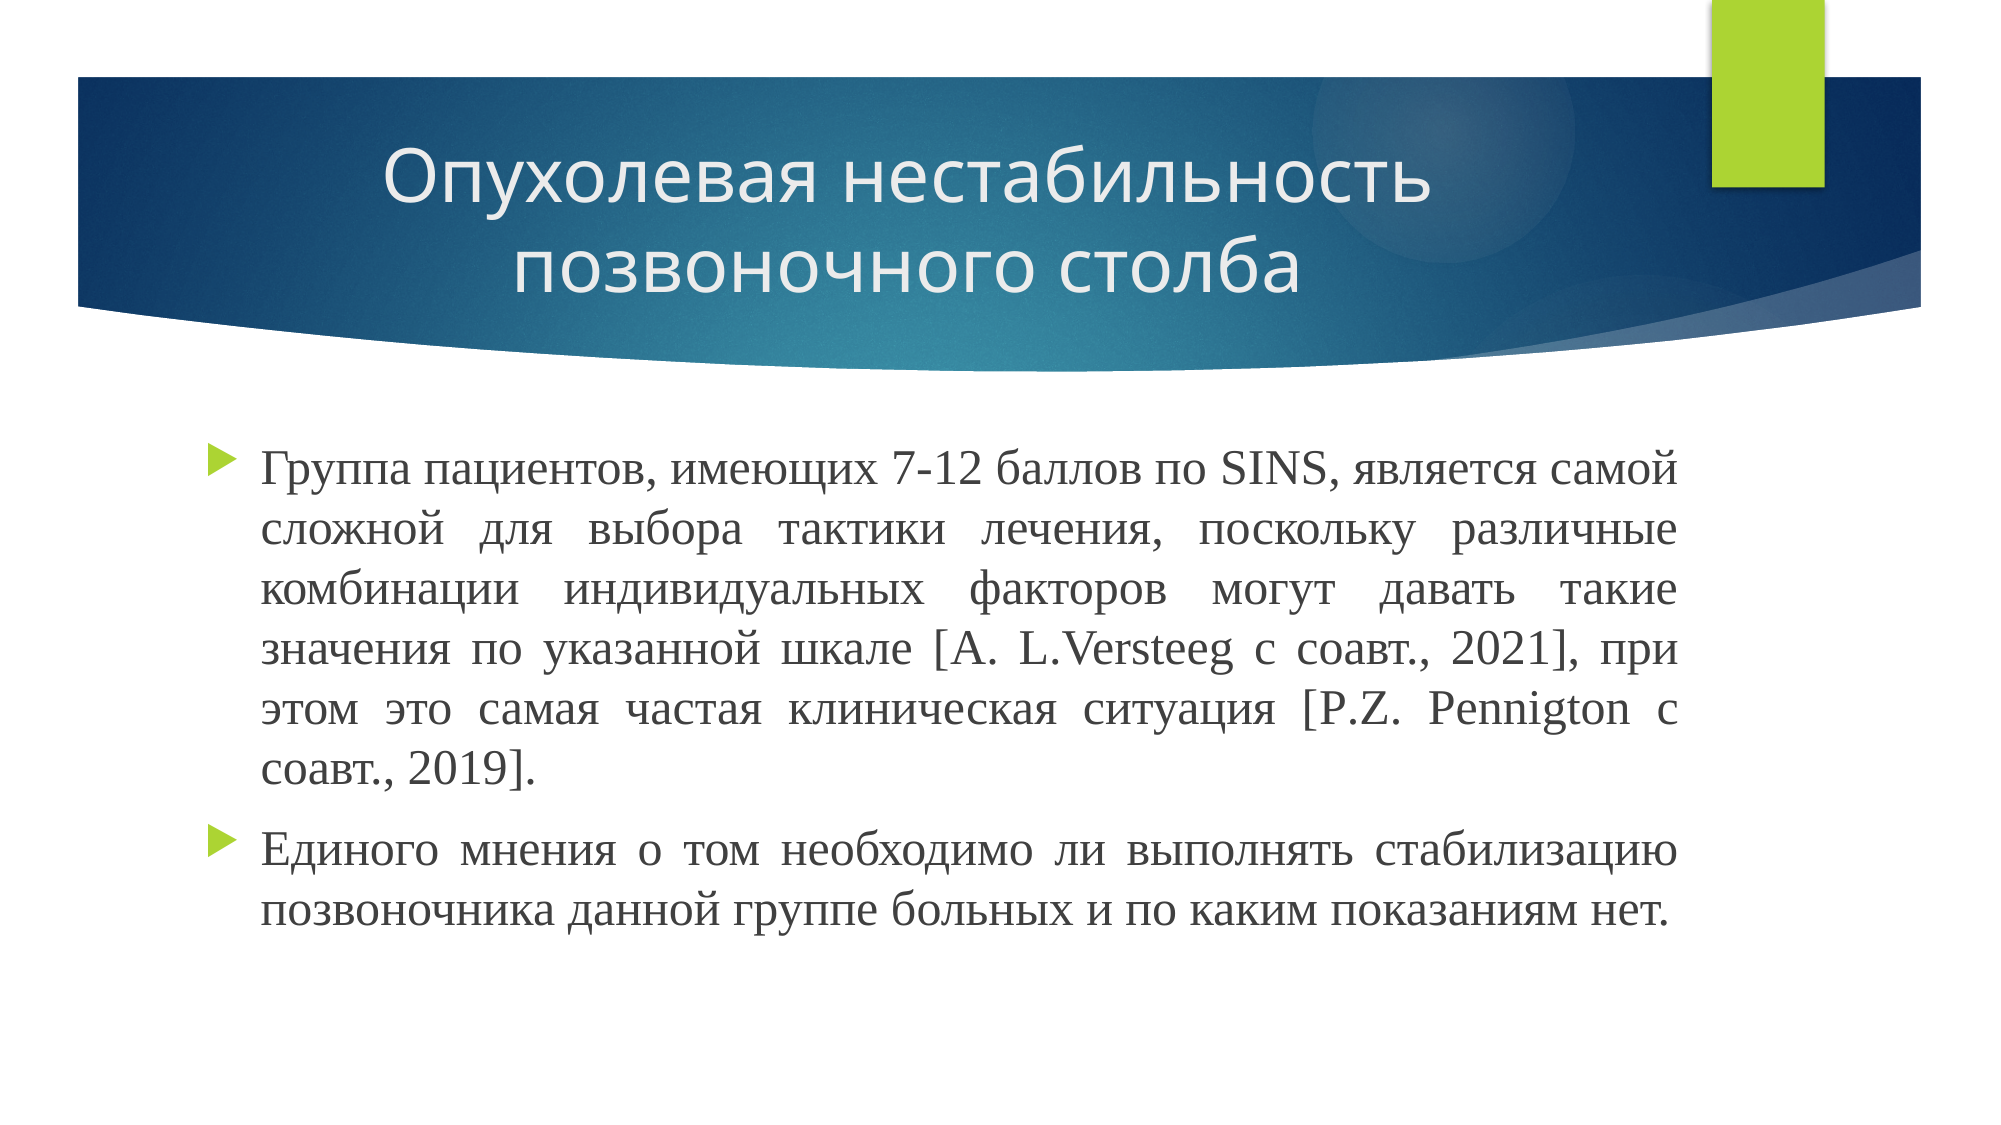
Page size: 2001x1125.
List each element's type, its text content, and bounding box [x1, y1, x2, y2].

list Группа пациентов, имеющих 7-12 баллов по SINS, является самой сложной для выбора тактики лечения, поскольку различные комбинации индивидуальных факторов могут давать такие значения по указанной шкале [A. L.Versteeg c cоавт., 2021], при этом это самая частая клиническая ситуация [P.Z. Pennigton с соавт., 2019]. Единого мнения о том необходимо ли выполнять стабилизацию позвоночника данной группе больных и по каким показаниям нет. [189, 427, 1694, 988]
title Опухолевая нестабильность позвоночного столба [189, 159, 1627, 276]
